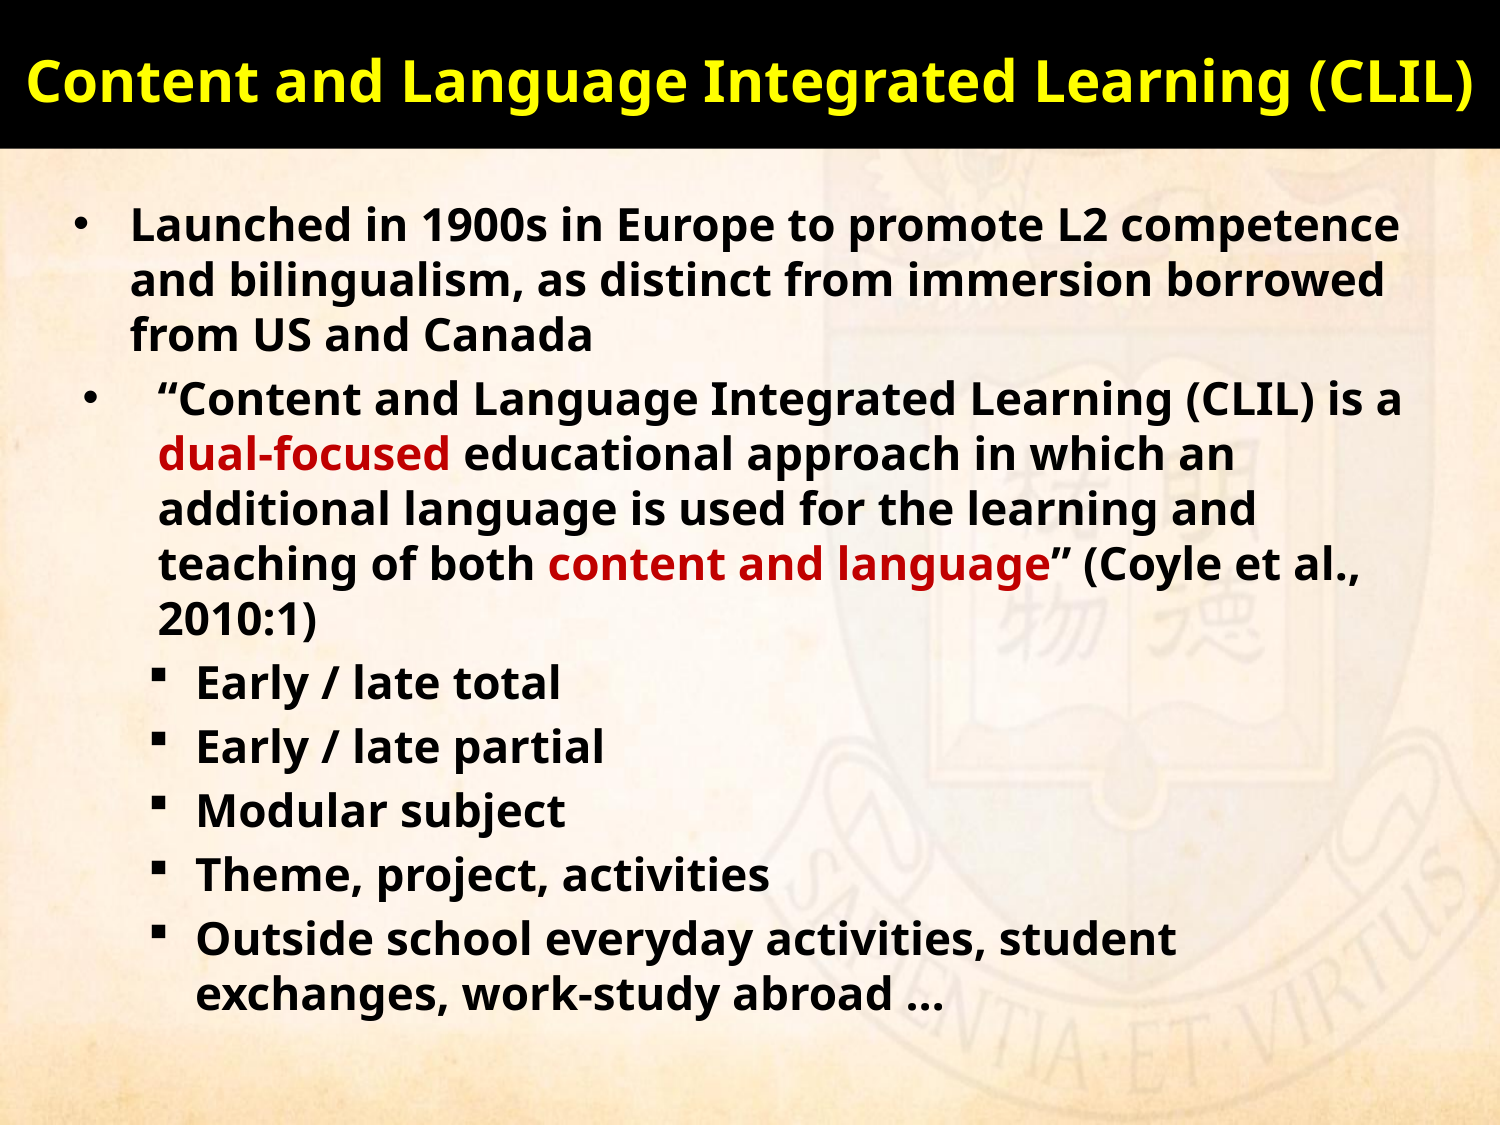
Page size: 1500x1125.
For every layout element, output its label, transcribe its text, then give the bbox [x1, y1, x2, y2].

title Content and Language Integrated Learning (CLIL) [0, 0, 1500, 149]
picture [0, 149, 1500, 1125]
list Launched in 1900s in Europe to promote L2 competence and bilingualism, as distinct from immersion borrowed from US and Canada “Content and Language Integrated Learning (CLIL) is a dual-focused educational approach in which an additional language is used for the learning and teaching of both content and language” (Coyle et al., 2010:1) Early / late total Early / late partial Modular subject Theme, project, activities Outside school everyday activities, student exchanges, work-study abroad … [57, 187, 1442, 1087]
